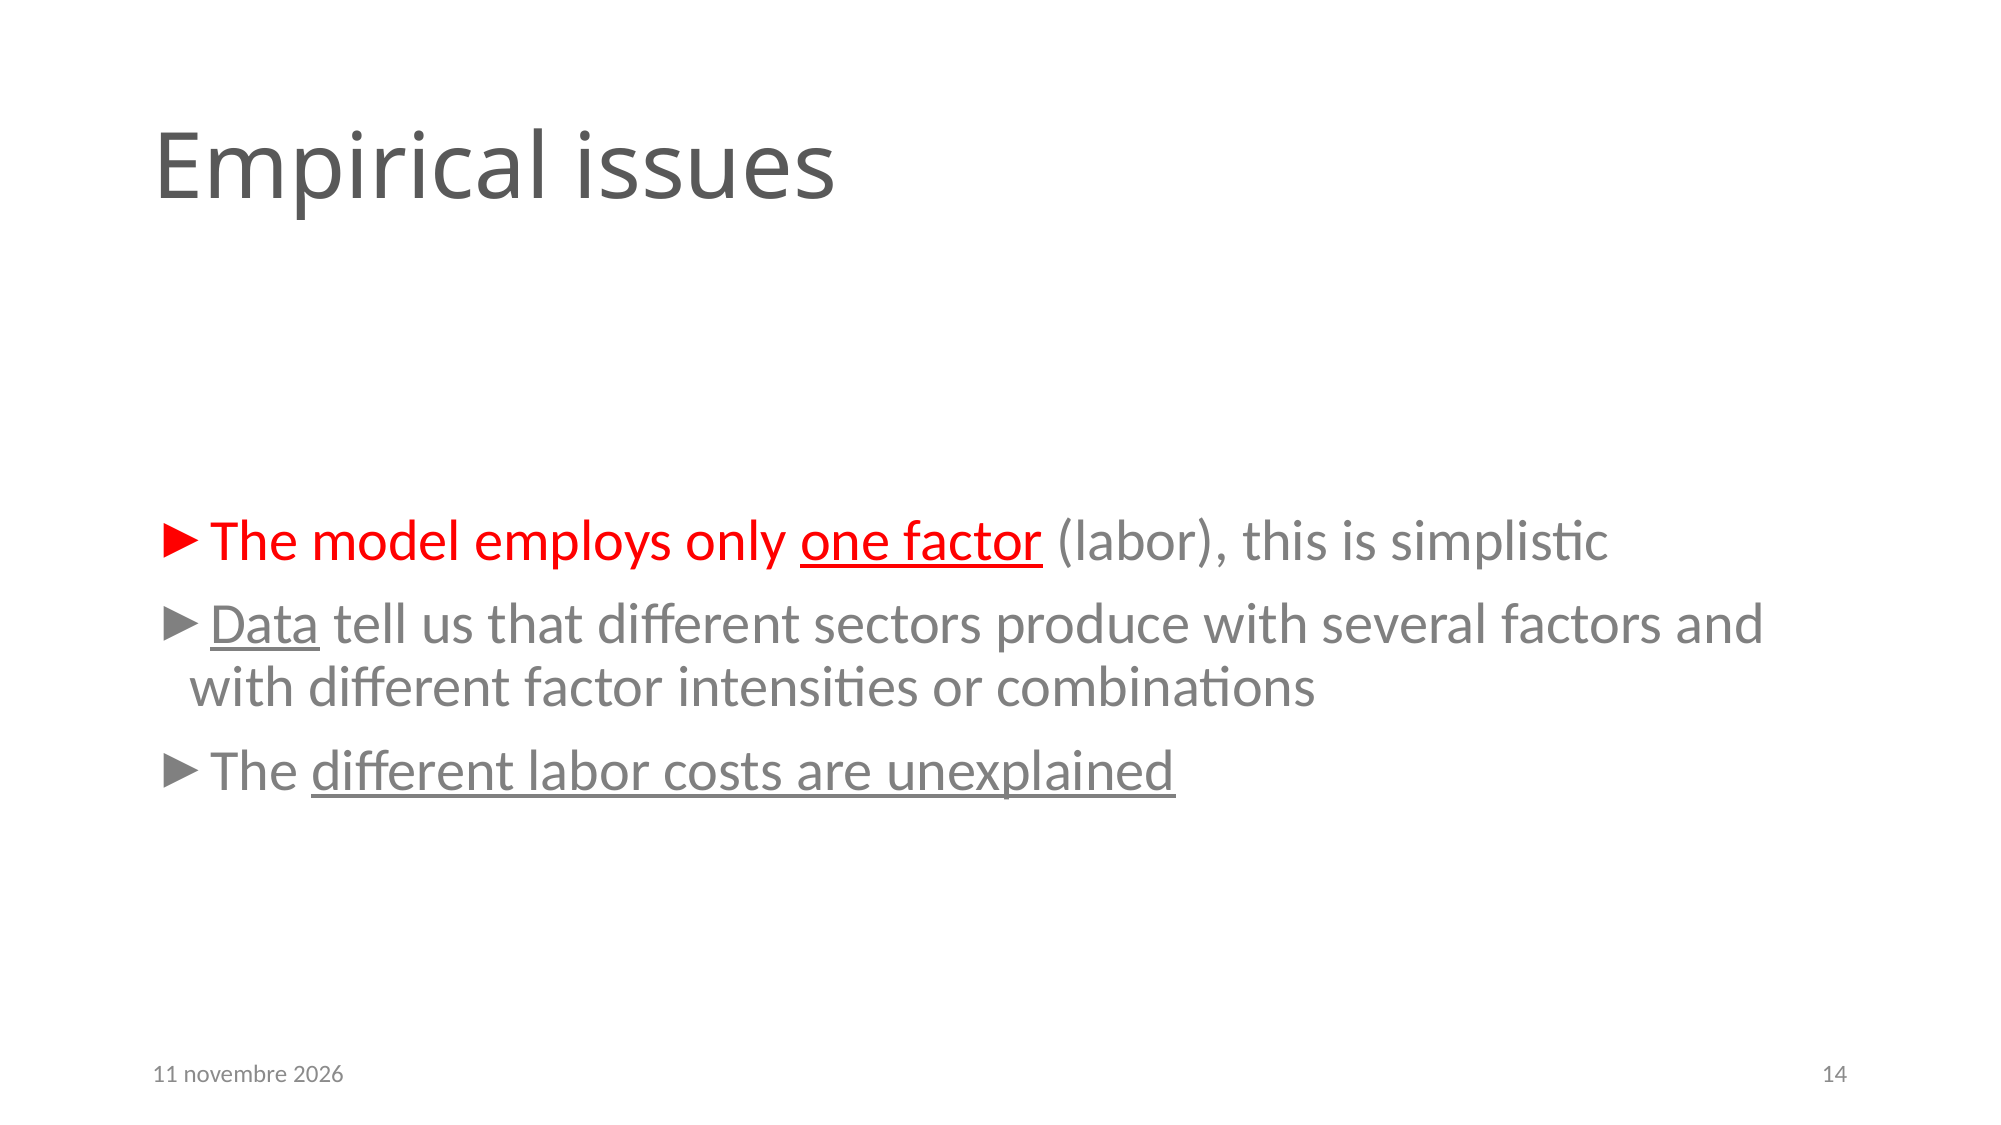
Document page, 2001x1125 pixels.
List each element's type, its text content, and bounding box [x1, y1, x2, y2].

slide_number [137, 1042, 588, 1103]
title Empirical issues [137, 59, 1863, 278]
list The model employs only one factor (labor), this is simplistic Data tell us that different sectors produce with several factors and with different factor intensities or combinations The different labor costs are unexplained [137, 299, 1863, 1014]
slide_number 14 [1412, 1042, 1863, 1103]
